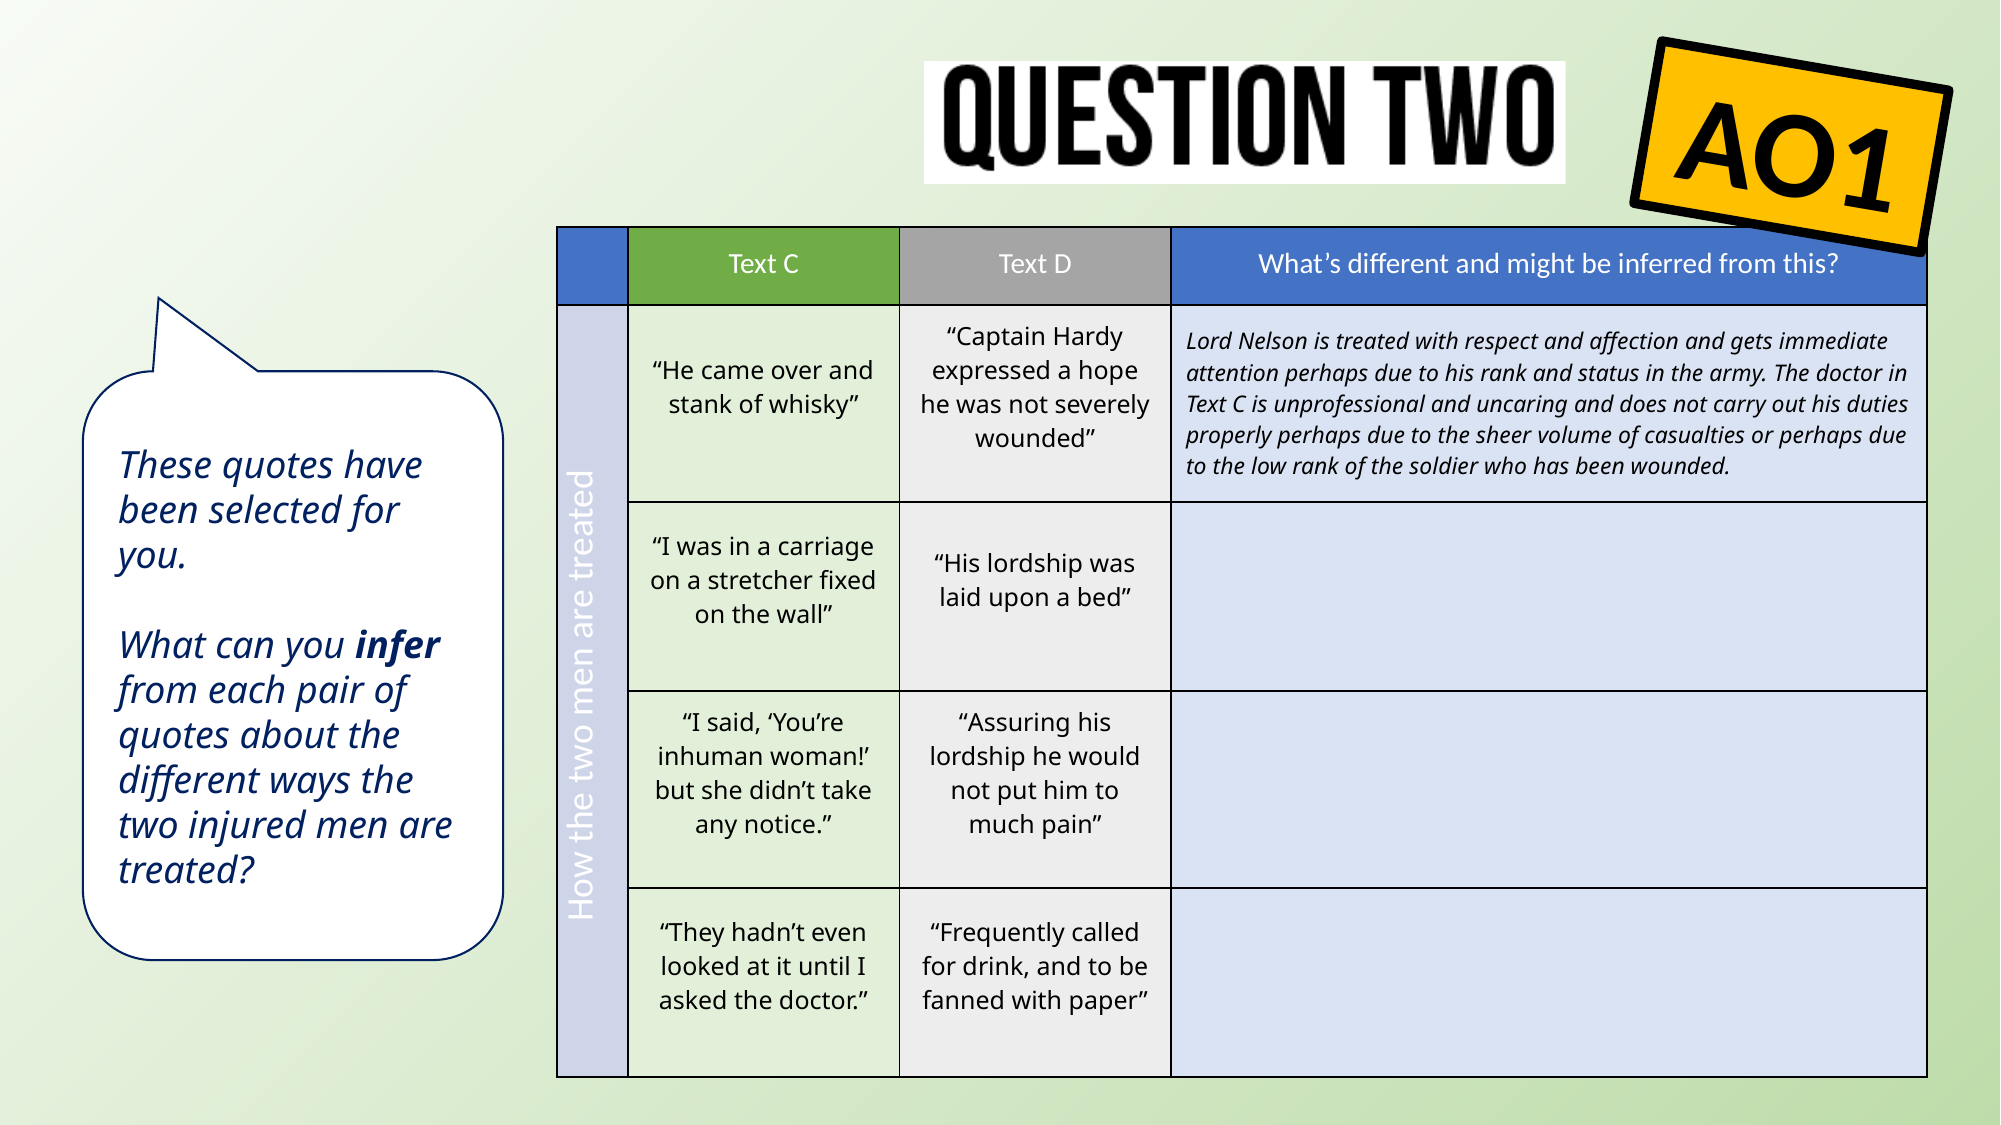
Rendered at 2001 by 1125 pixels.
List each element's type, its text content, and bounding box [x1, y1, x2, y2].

table_cell [1172, 692, 1926, 887]
table_cell “I was in a carriage on a stretcher fixed on the wall” [629, 503, 899, 690]
table_header Text C [629, 228, 899, 304]
table_cell “Frequently called for drink, and to be fanned with paper” [900, 889, 1170, 1076]
text_box These quotes have been selected for you. What can you infer from each pair of quotes about the different ways the two injured men are treated? [81, 295, 505, 962]
table_cell “They hadn’t even looked at it until I asked the doctor.” [629, 889, 899, 1076]
table_header What’s different and might be inferred from this? [1172, 228, 1926, 304]
picture [924, 61, 1566, 184]
table_cell “His lordship was laid upon a bed” [900, 503, 1170, 690]
text_box AO1 [1633, 40, 1949, 253]
table_cell “He came over and stank of whisky” [629, 306, 899, 501]
table_cell “I said, ‘You’re inhuman woman!’ but she didn’t take any notice.” [629, 692, 899, 887]
table_header Text D [900, 228, 1170, 304]
table_cell [1172, 503, 1926, 690]
table_cell How the two men are treated [558, 306, 627, 1076]
table_cell “Captain Hardy expressed a hope he was not severely wounded” [900, 306, 1170, 501]
table_cell Lord Nelson is treated with respect and affection and gets immediate attention perhaps due to his rank and status in the army. The doctor in Text C is unprofessional and uncaring and does not carry out his duties properly perhaps due to the sheer volume of casualties or perhaps due to the low rank of the soldier who has been wounded. [1172, 306, 1926, 501]
table_header [558, 228, 627, 304]
table_cell [1172, 889, 1926, 1076]
text_box 👩🏽‍🏫 [138, 113, 169, 369]
table_cell “Assuring his lordship he would not put him to much pain” [900, 692, 1170, 887]
